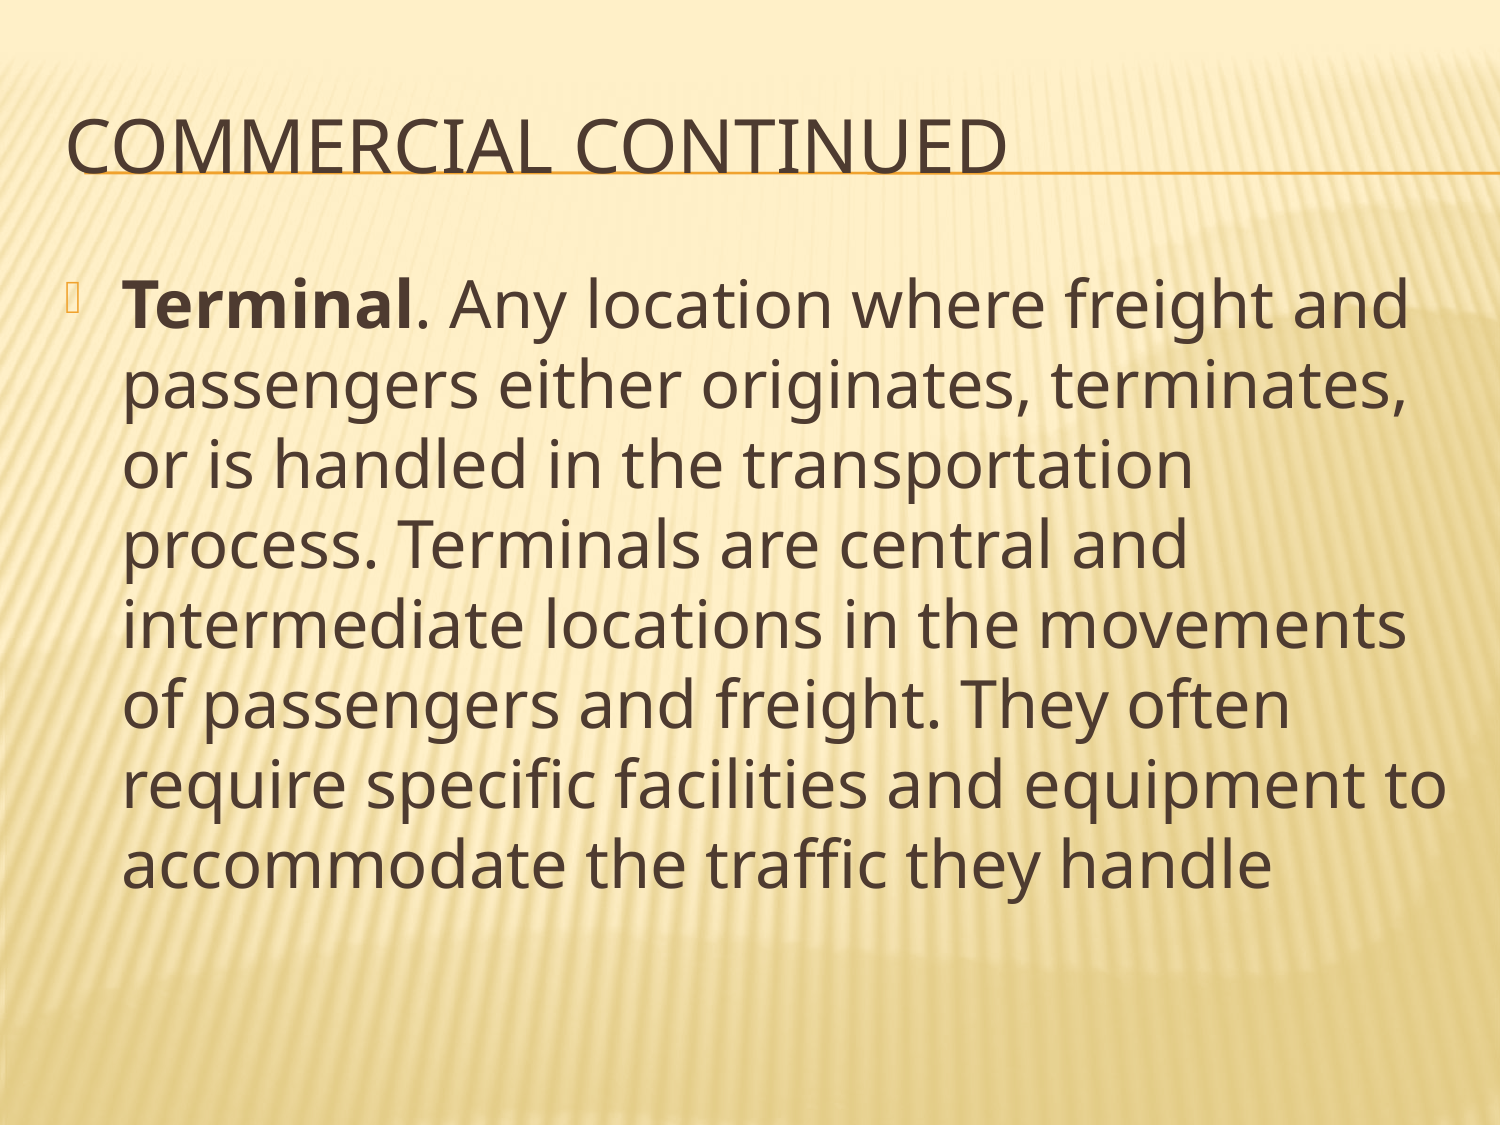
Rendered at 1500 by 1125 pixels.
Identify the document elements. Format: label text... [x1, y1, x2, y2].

title Commercial continued [50, 75, 1475, 213]
list Terminal. Any location where freight and passengers either originates, terminates, or is handled in the transportation process. Terminals are central and intermediate locations in the movements of passengers and freight. They often require specific facilities and equipment to accommodate the traffic they handle [50, 254, 1475, 998]
